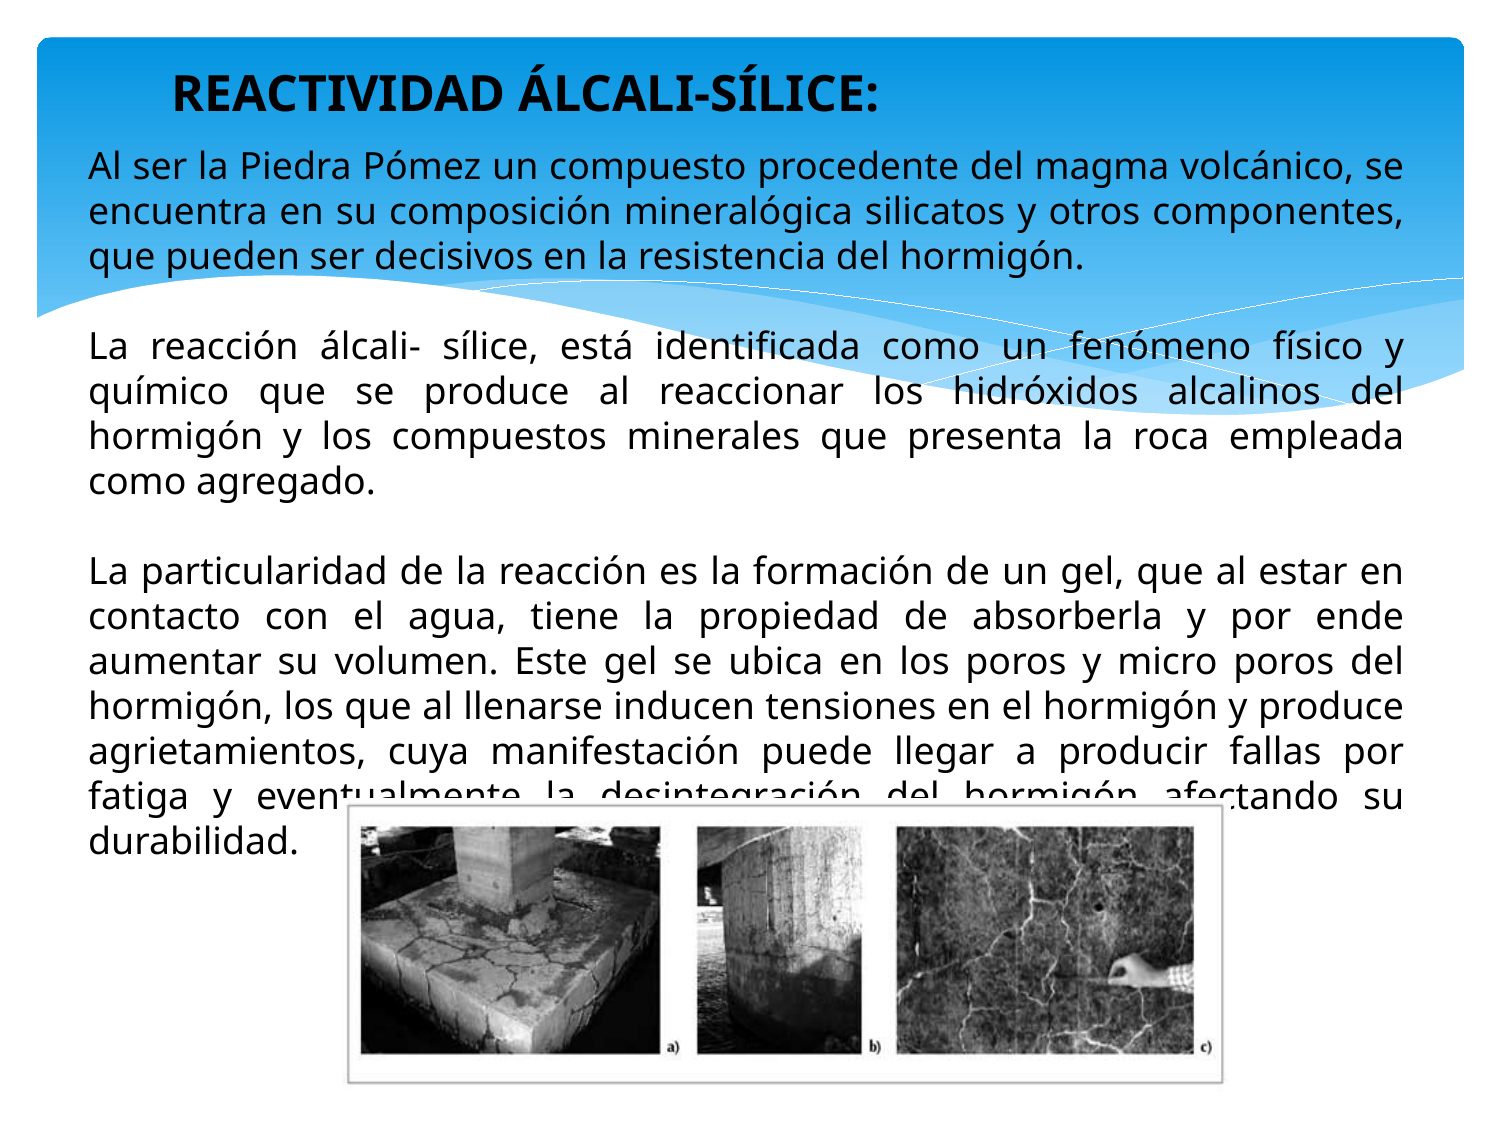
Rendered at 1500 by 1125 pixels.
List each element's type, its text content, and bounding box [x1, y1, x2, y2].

text_box Al ser la Piedra Pómez un compuesto procedente del magma volcánico, se encuentra en su composición mineralógica silicatos y otros componentes, que pueden ser decisivos en la resistencia del hormigón. La reacción álcali- sílice, está identificada como un fenómeno físico y químico que se produce al reaccionar los hidróxidos alcalinos del hormigón y los compuestos minerales que presenta la roca empleada como agregado. La particularidad de la reacción es la formación de un gel, que al estar en contacto con el agua, tiene la propiedad de absorberla y por ende aumentar su volumen. Este gel se ubica en los poros y micro poros del hormigón, los que al llenarse inducen tensiones en el hormigón y produce agrietamientos, cuya manifestación puede llegar a producir fallas por fatiga y eventualmente la desintegración del hormigón afectando su durabilidad. [73, 134, 1421, 920]
text_box REACTIVIDAD ÁLCALI-SÍLICE: [64, 54, 987, 130]
picture [342, 798, 1231, 1092]
